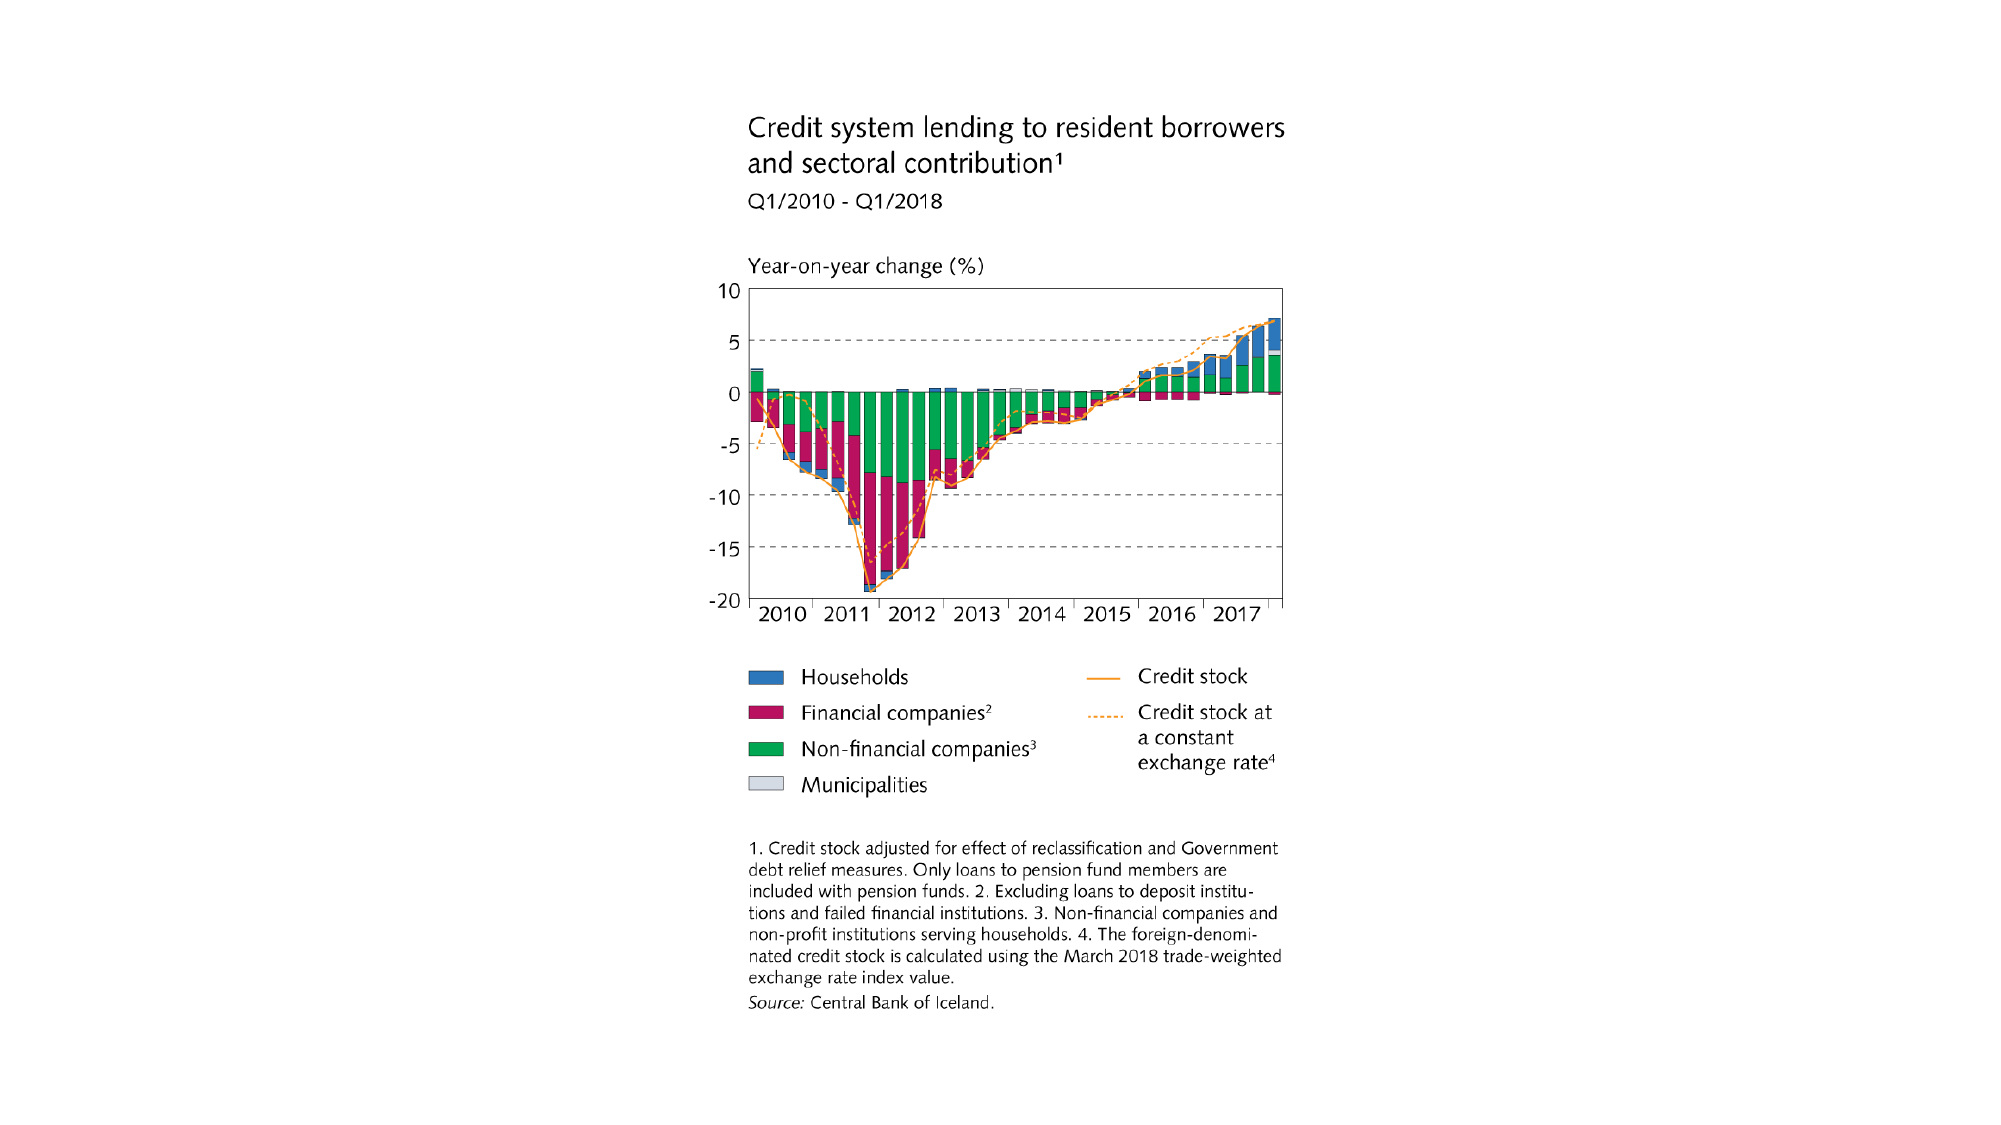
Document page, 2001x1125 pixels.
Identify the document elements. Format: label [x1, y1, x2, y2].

picture [706, 112, 1293, 1013]
